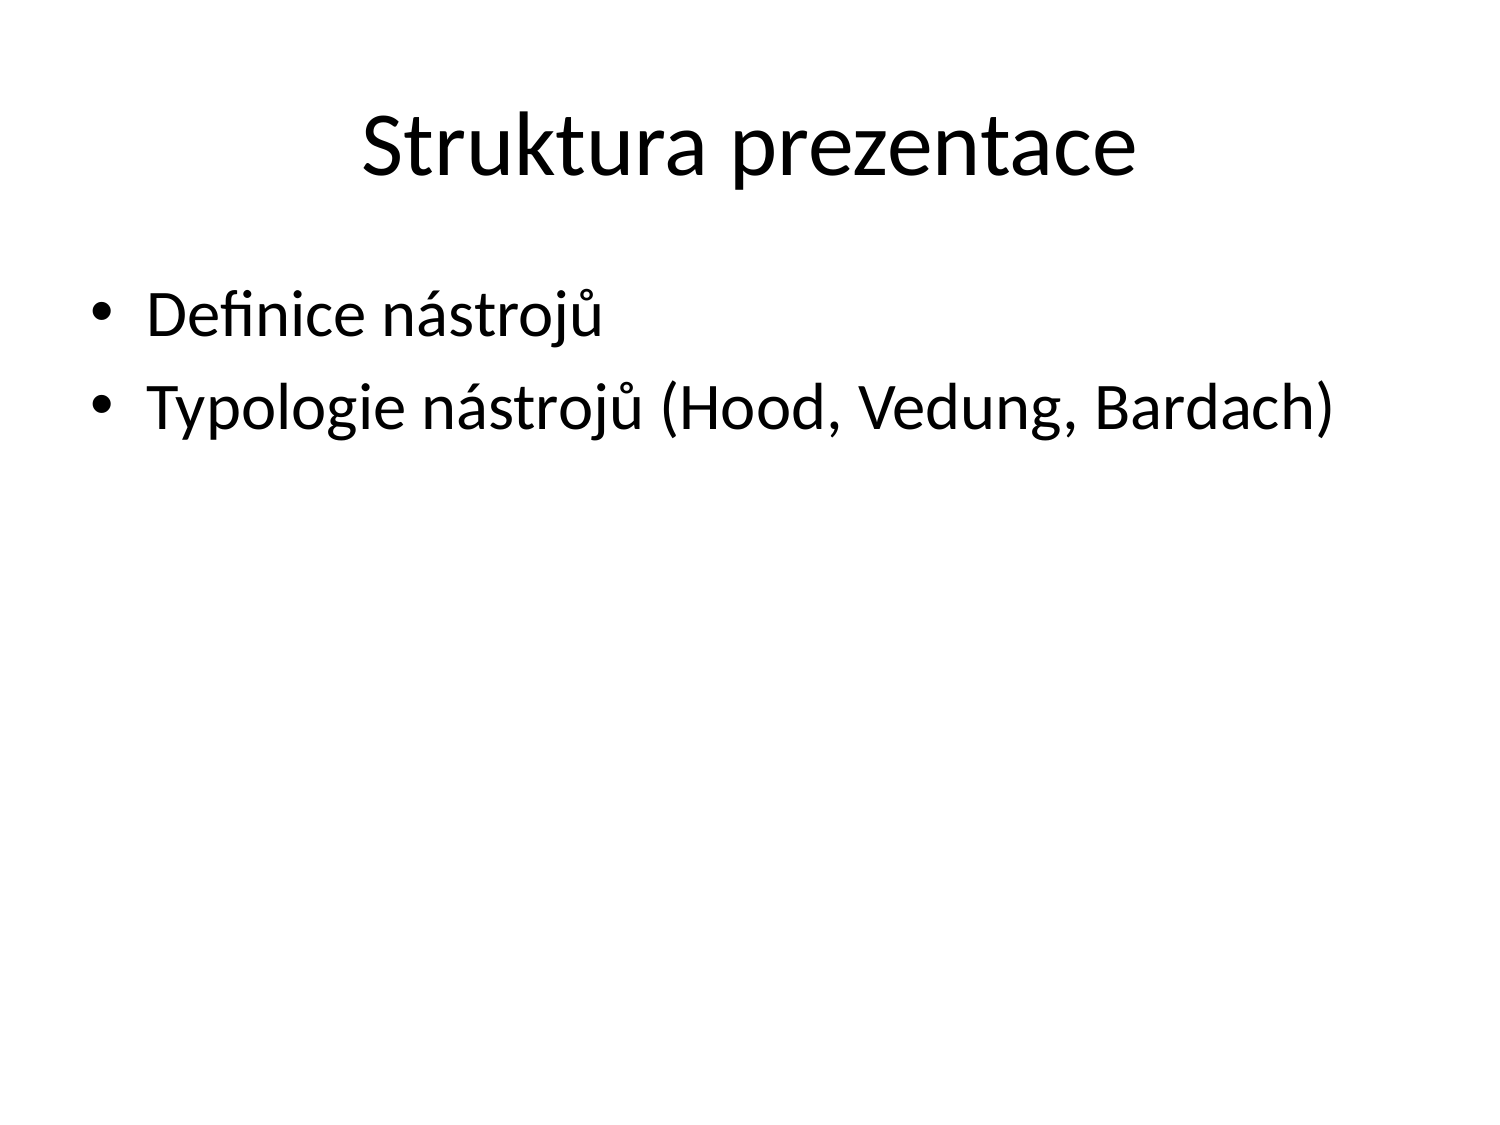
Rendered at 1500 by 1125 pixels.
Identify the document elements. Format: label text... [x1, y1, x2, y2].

list Definice nástrojů Typologie nástrojů (Hood, Vedung, Bardach) [75, 262, 1425, 1005]
title Struktura prezentace [75, 45, 1425, 233]
